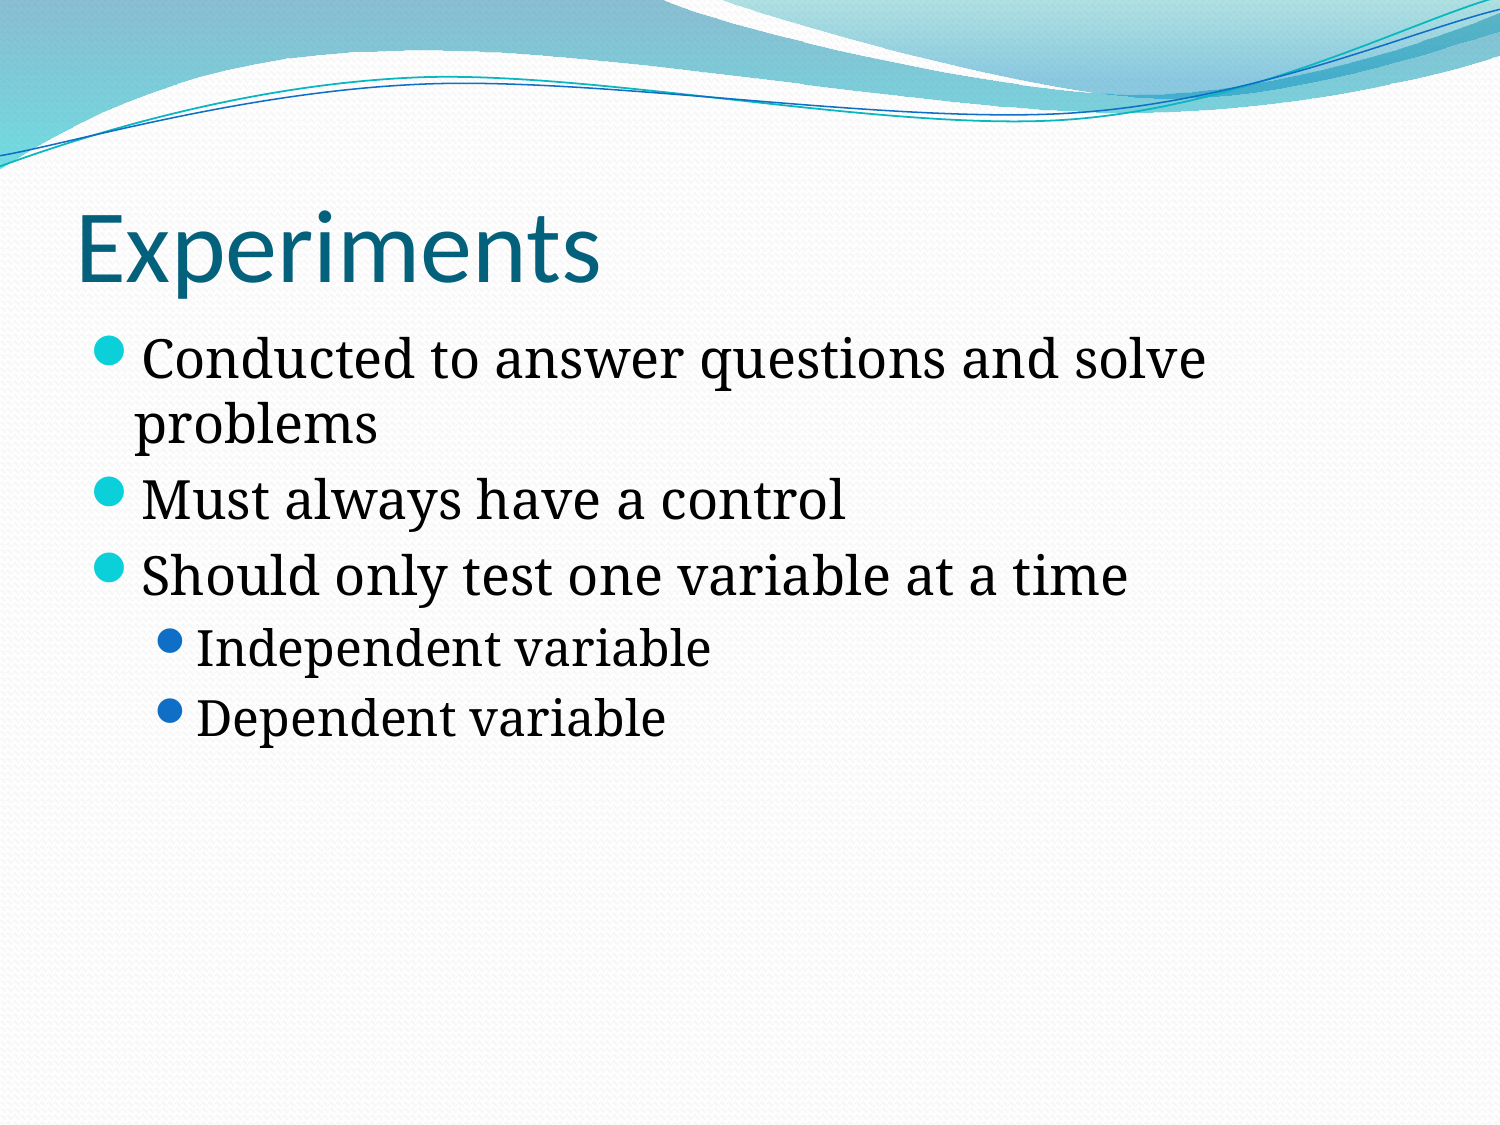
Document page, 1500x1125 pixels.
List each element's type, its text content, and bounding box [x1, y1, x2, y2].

title Experiments [75, 115, 1425, 303]
list Conducted to answer questions and solve problems Must always have a control Should only test one variable at a time Independent variable Dependent variable [75, 317, 1425, 1038]
